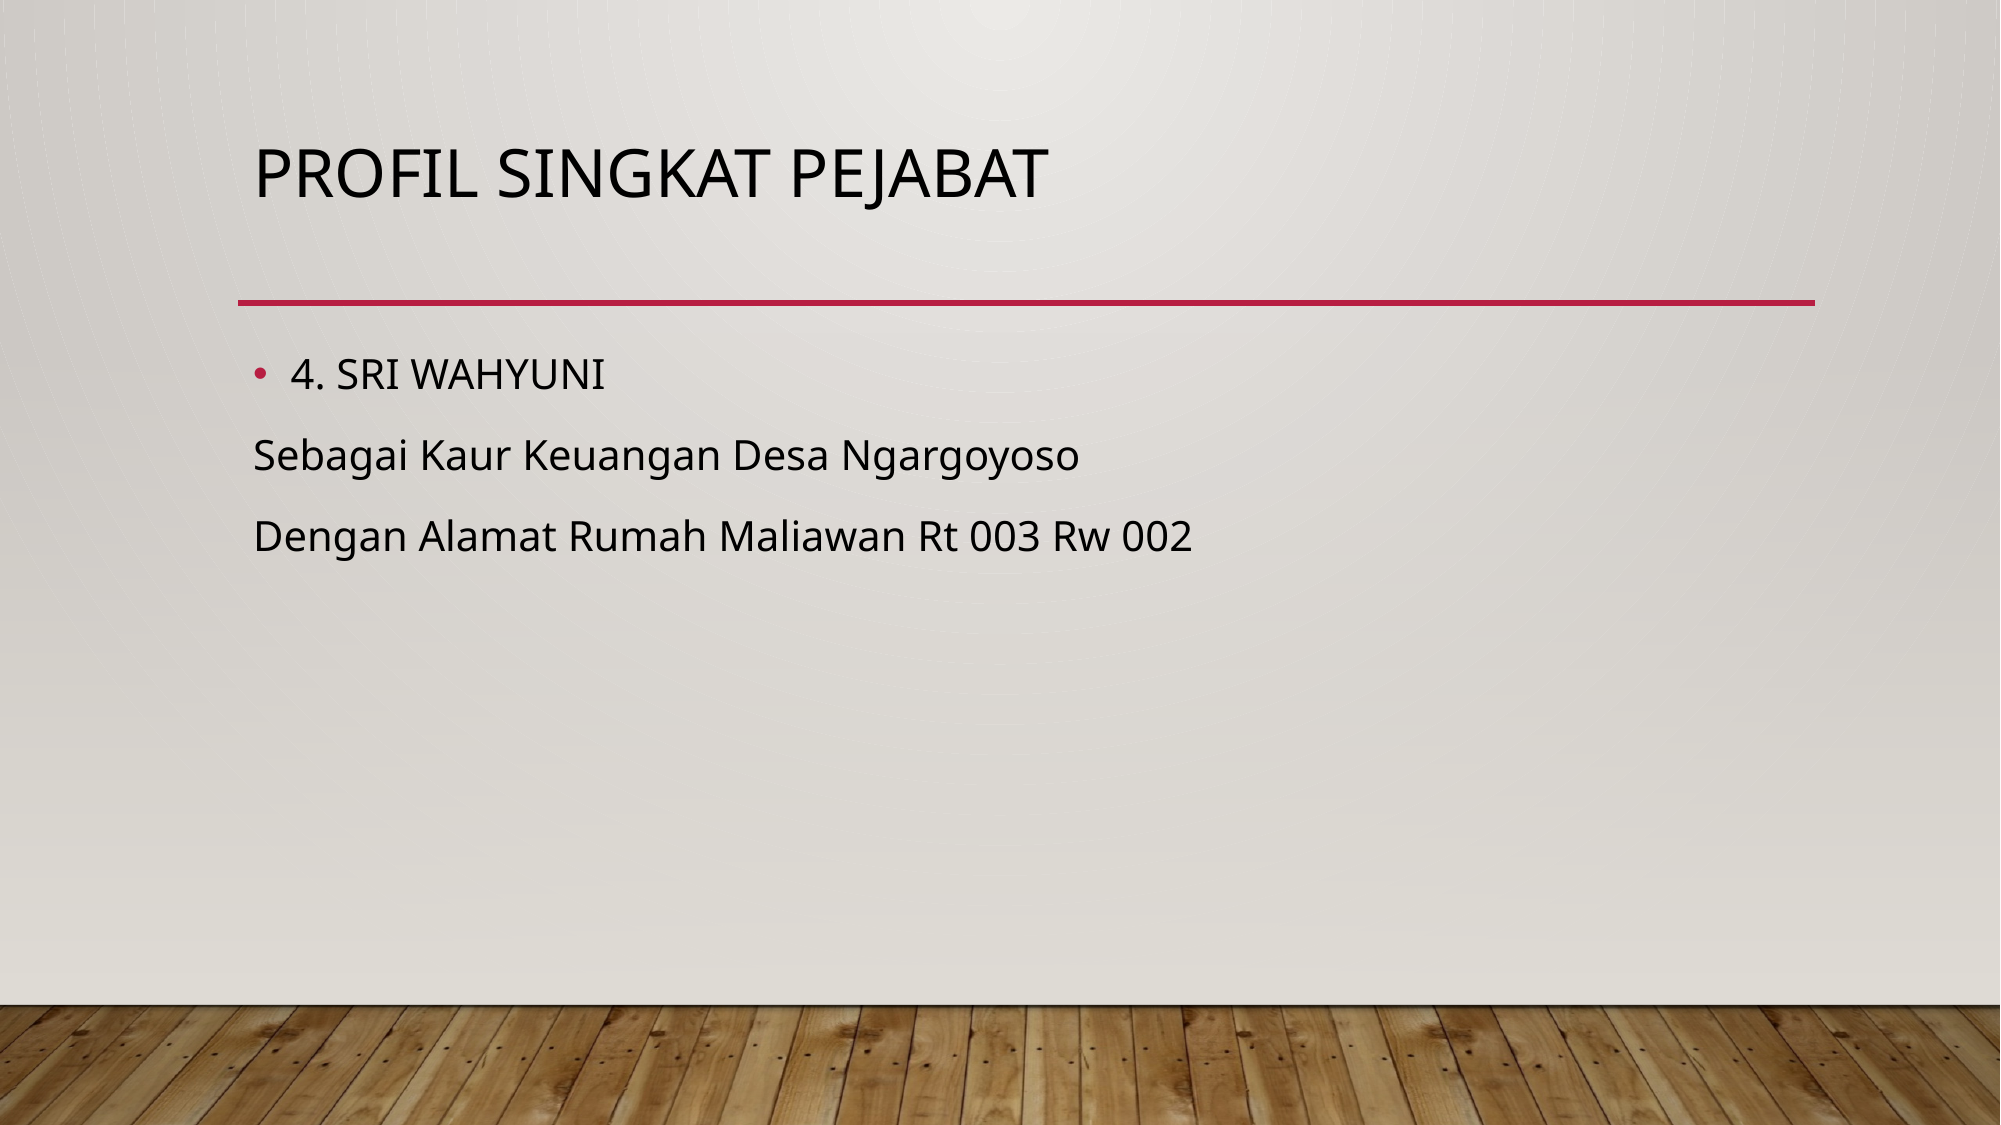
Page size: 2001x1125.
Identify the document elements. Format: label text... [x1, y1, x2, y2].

picture [0, 1005, 2000, 1125]
title PROFIL SINGKAT PEJABAT [238, 131, 1814, 305]
list 4. SRI WAHYUNI Sebagai Kaur Keuangan Desa Ngargoyoso Dengan Alamat Rumah Maliawan Rt 003 Rw 002 [238, 330, 1814, 897]
